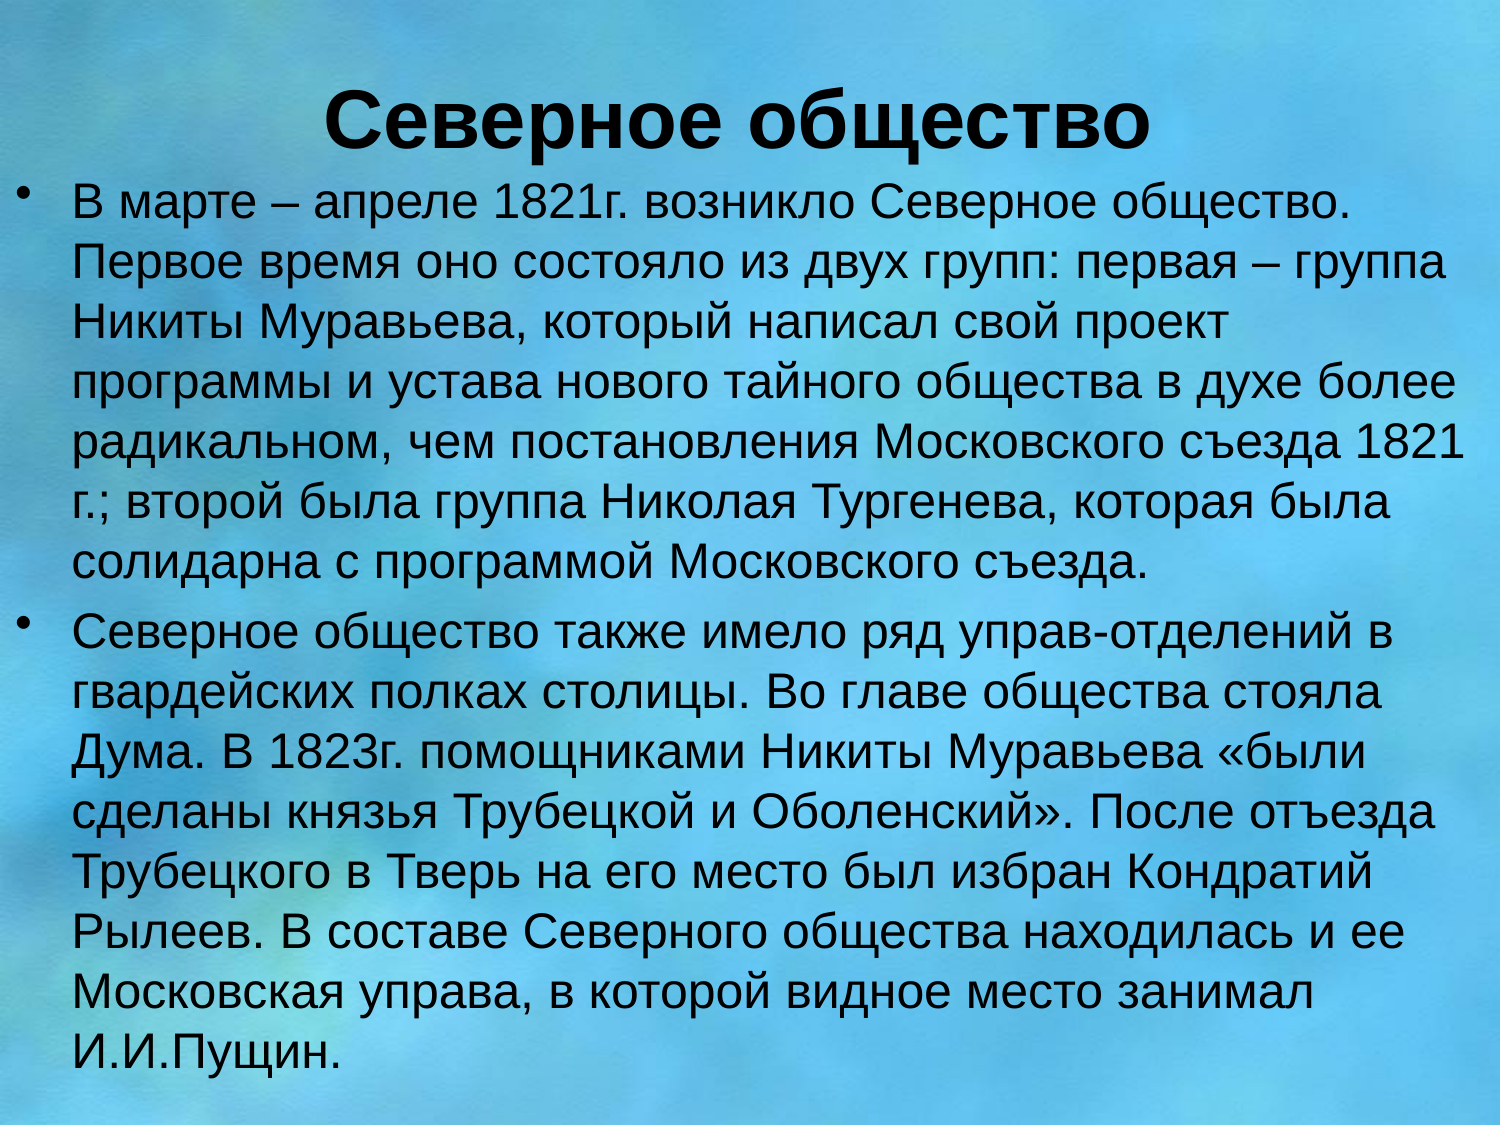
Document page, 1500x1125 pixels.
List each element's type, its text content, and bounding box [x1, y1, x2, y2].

list В марте – апреле 1821г. возникло Северное общество. Первое время оно состояло из двух групп: первая – группа Никиты Муравьева, который написал свой проект программы и устава нового тайного общества в духе более радикальном, чем постановления Московского съезда 1821 г.; второй была группа Николая Тургенева, которая была солидарна с программой Московского съезда. Северное общество также имело ряд управ-отделений в гвардейских полках столицы. Во главе общества стояла Дума. В 1823г. помощниками Никиты Муравьева «были сделаны князья Трубецкой и Оболенский». После отъезда Трубецкого в Тверь на его место был избран Кондратий Рылеев. В составе Северного общества находилась и ее Московская управа, в которой видное место занимал И.И.Пущин. [0, 160, 1500, 1125]
title Северное общество [0, 0, 1500, 160]
